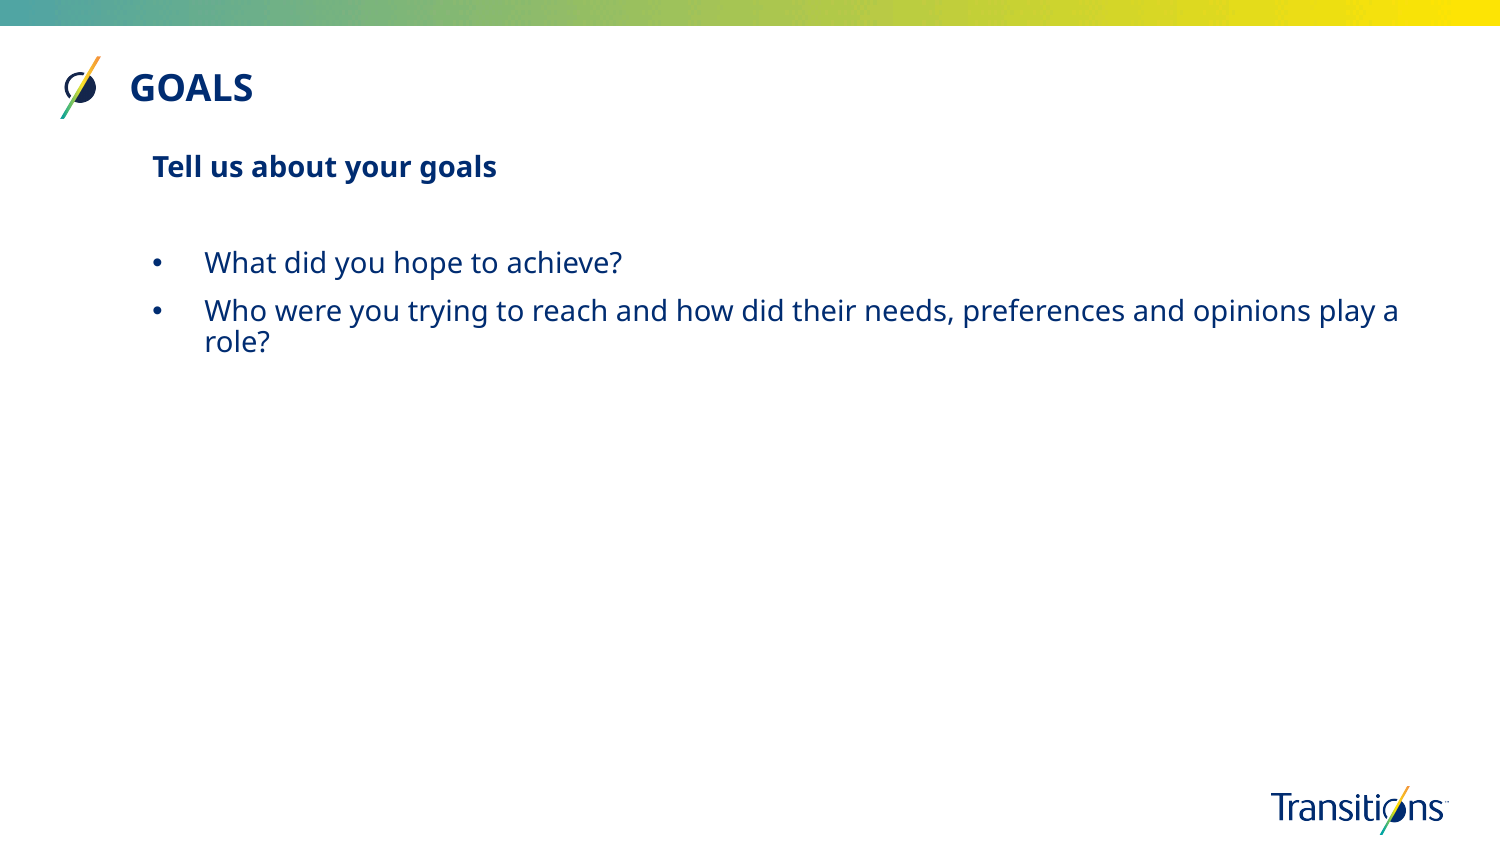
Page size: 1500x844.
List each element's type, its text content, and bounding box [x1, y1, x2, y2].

picture [56, 56, 105, 119]
picture [0, 0, 1500, 26]
picture [1271, 786, 1449, 835]
list GOALS [118, 63, 1444, 113]
list Tell us about your goals What did you hope to achieve? Who were you trying to reach and how did their needs, preferences and opinions play a role? [118, 146, 1444, 776]
